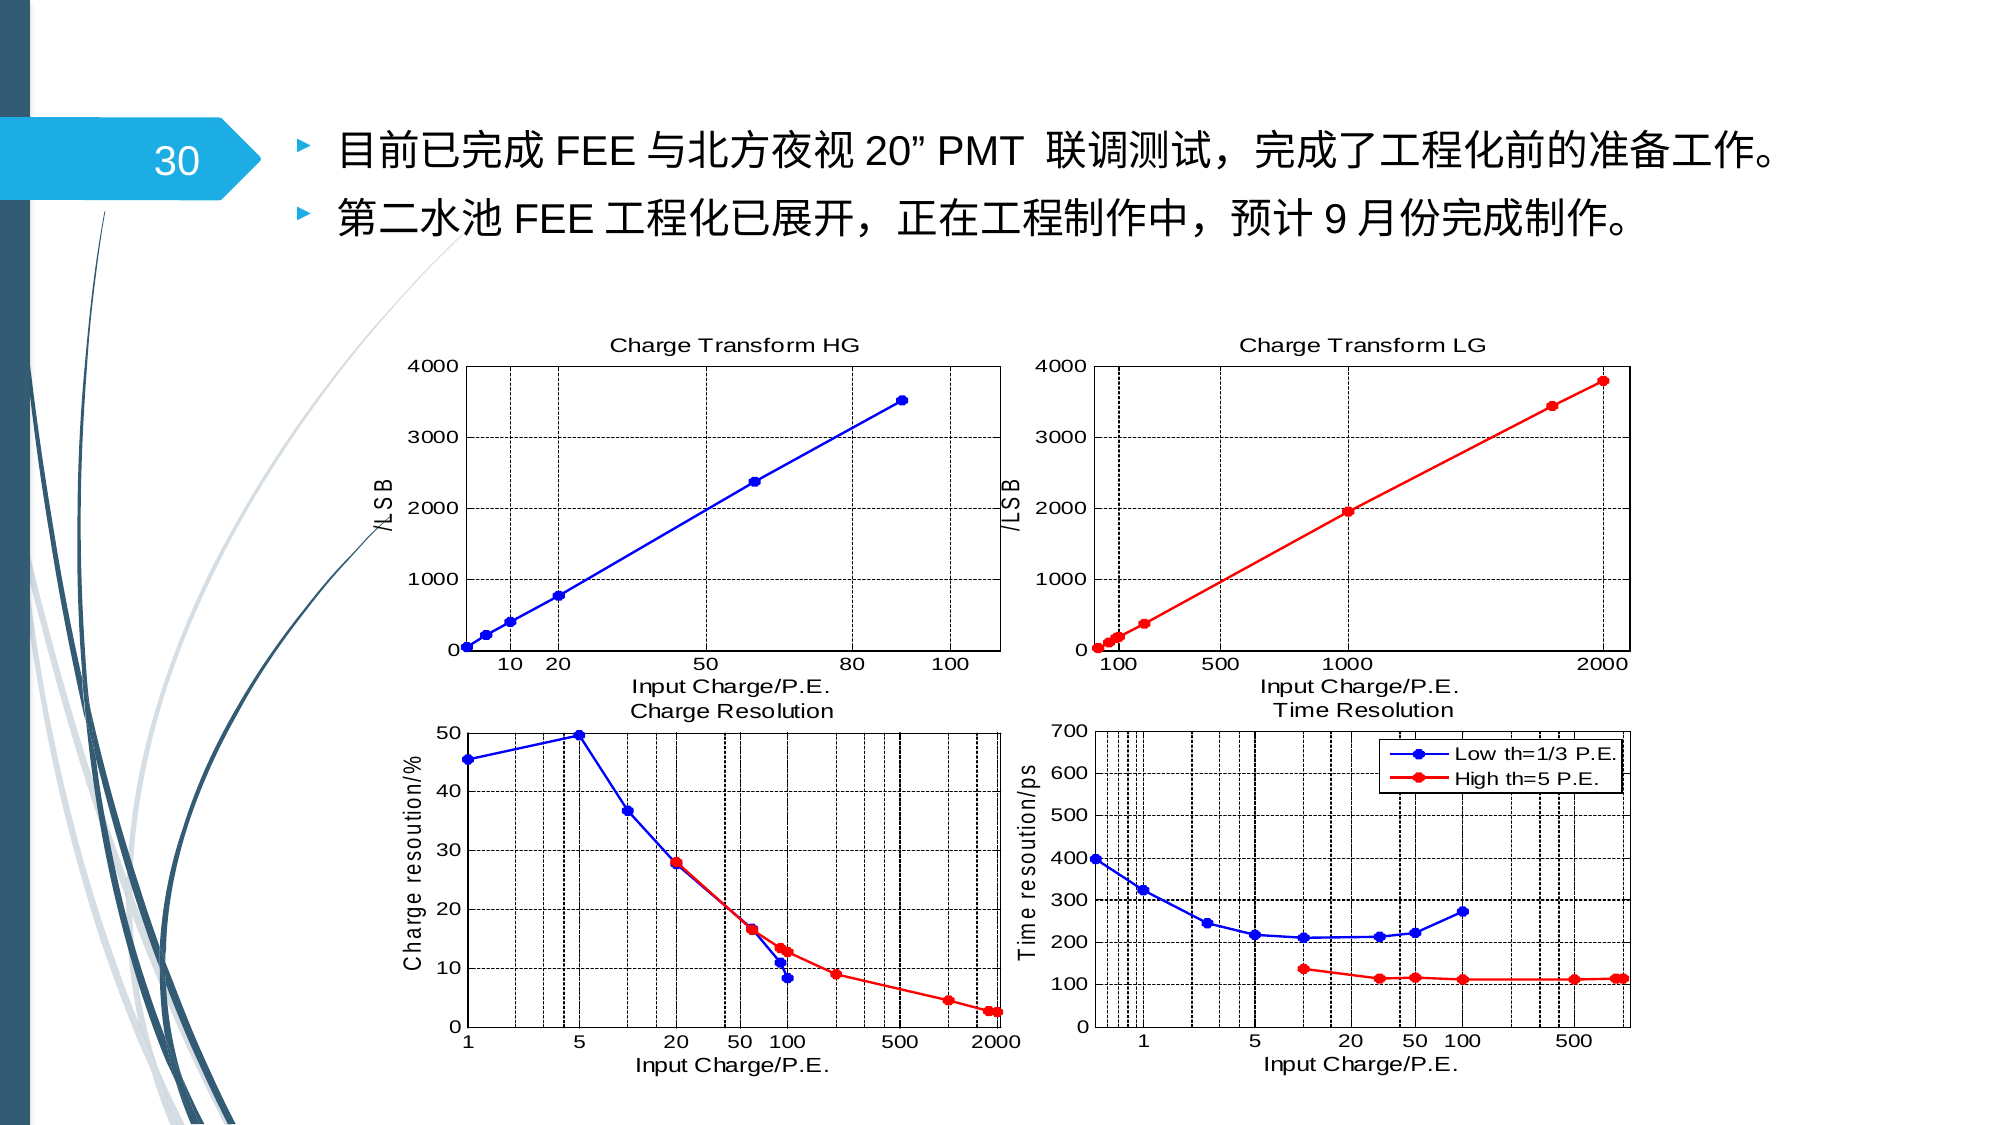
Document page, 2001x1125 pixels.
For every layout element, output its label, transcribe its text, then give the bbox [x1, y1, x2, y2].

slide_number 30 [87, 129, 216, 190]
text_box 目前已完成FEE与北方夜视20” PMT 联调测试，完成了工程化前的准备工作。 第二水池FEE工程化已展开，正在工程制作中，预计9月份完成制作。 [261, 105, 1870, 213]
picture [364, 314, 1698, 1101]
